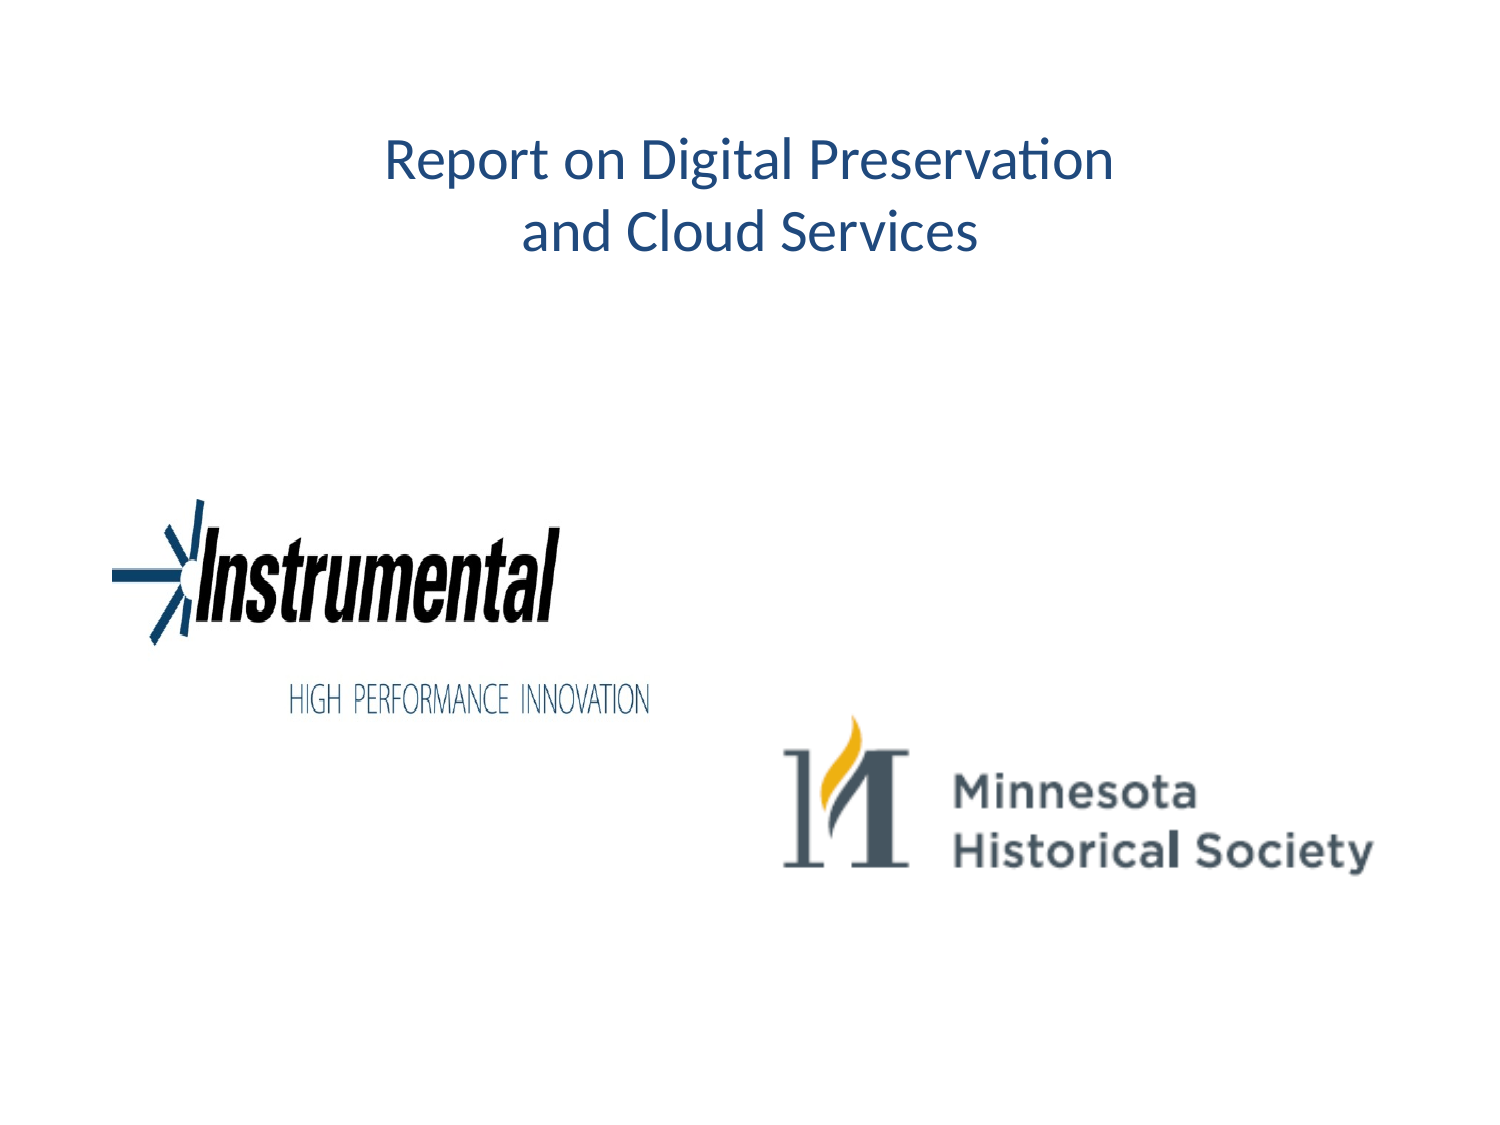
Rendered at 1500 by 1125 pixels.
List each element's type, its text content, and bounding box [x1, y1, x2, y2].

title Report on Digital Preservation and Cloud Services [75, 45, 1425, 338]
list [737, 712, 1394, 899]
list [112, 499, 651, 726]
